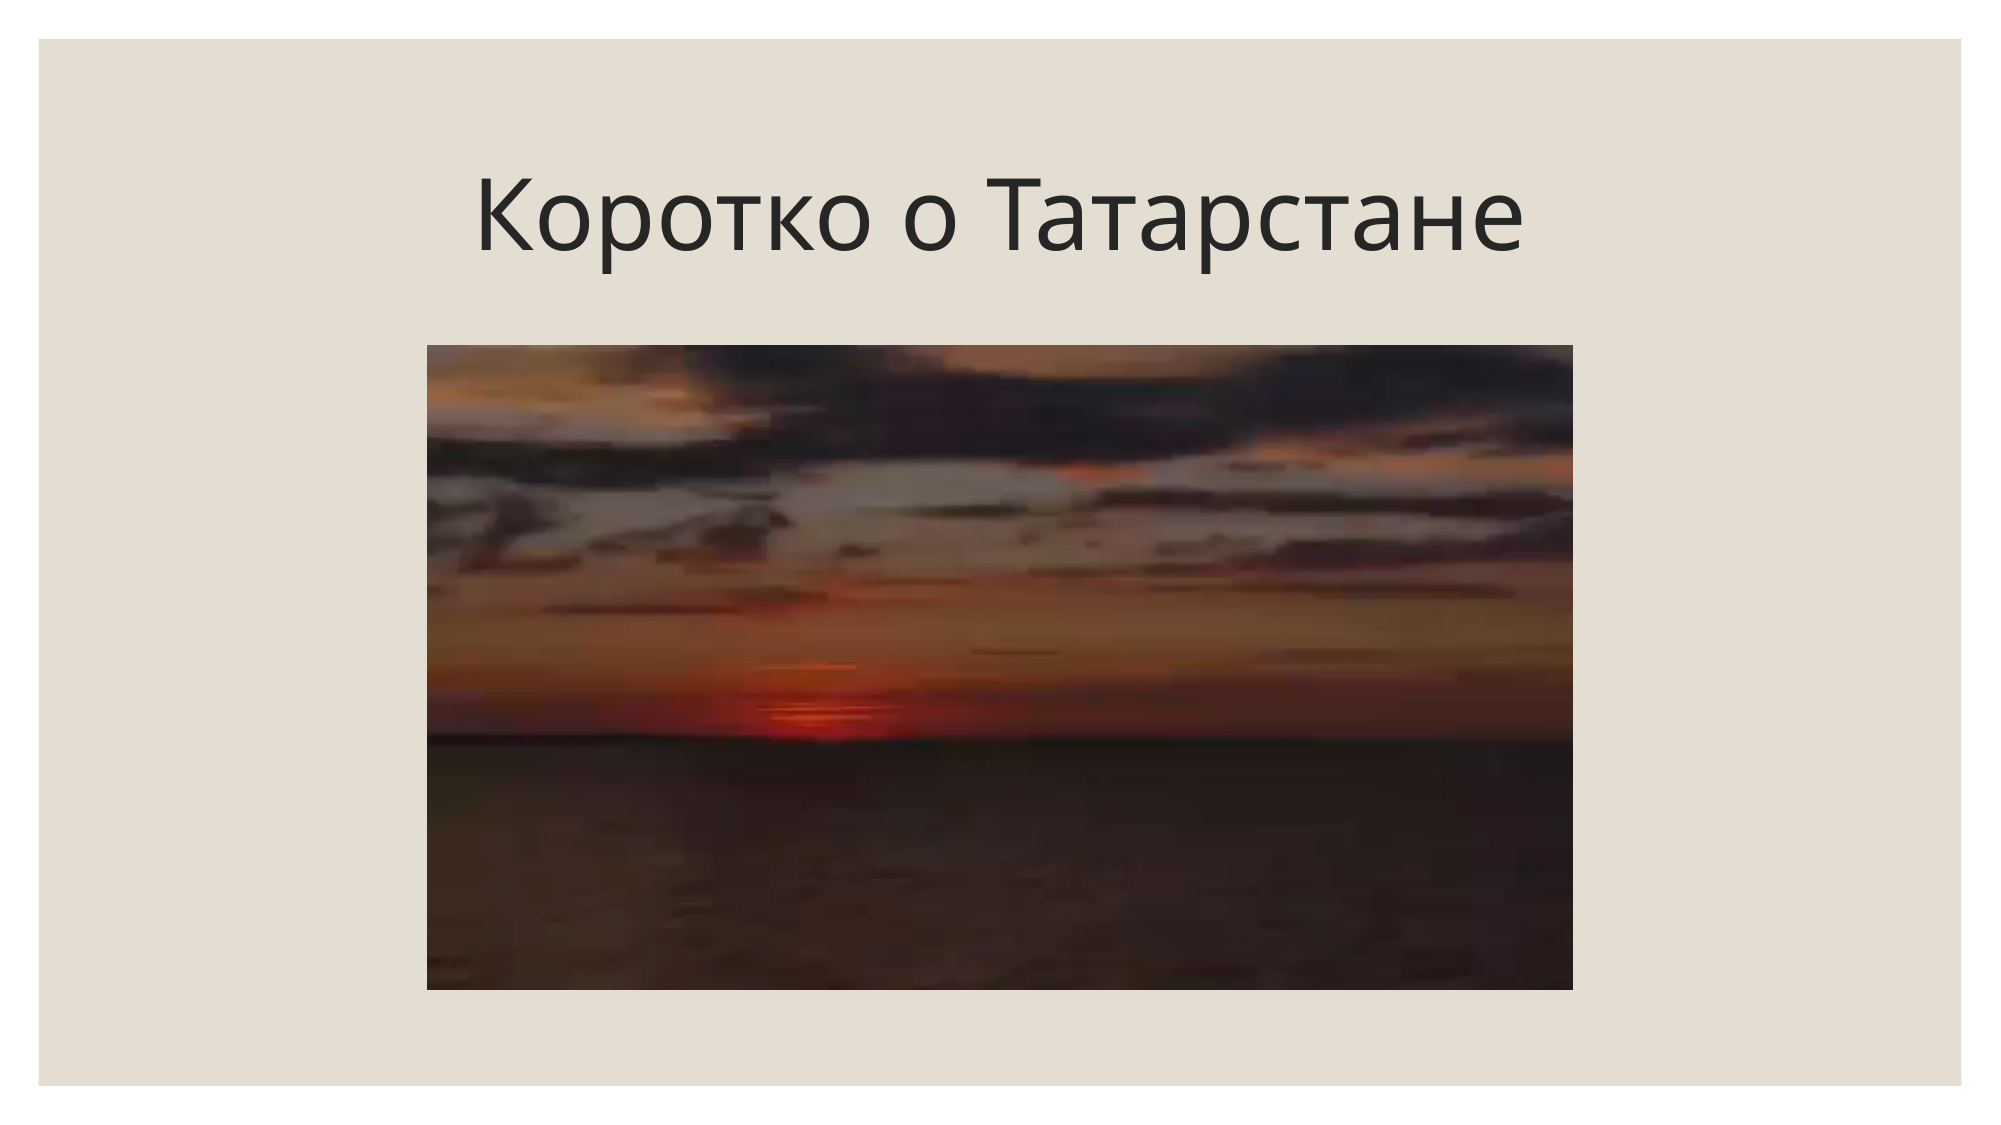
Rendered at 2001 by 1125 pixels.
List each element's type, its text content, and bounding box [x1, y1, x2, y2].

title Коротко о Татарстане [174, 105, 1825, 331]
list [426, 345, 1574, 991]
